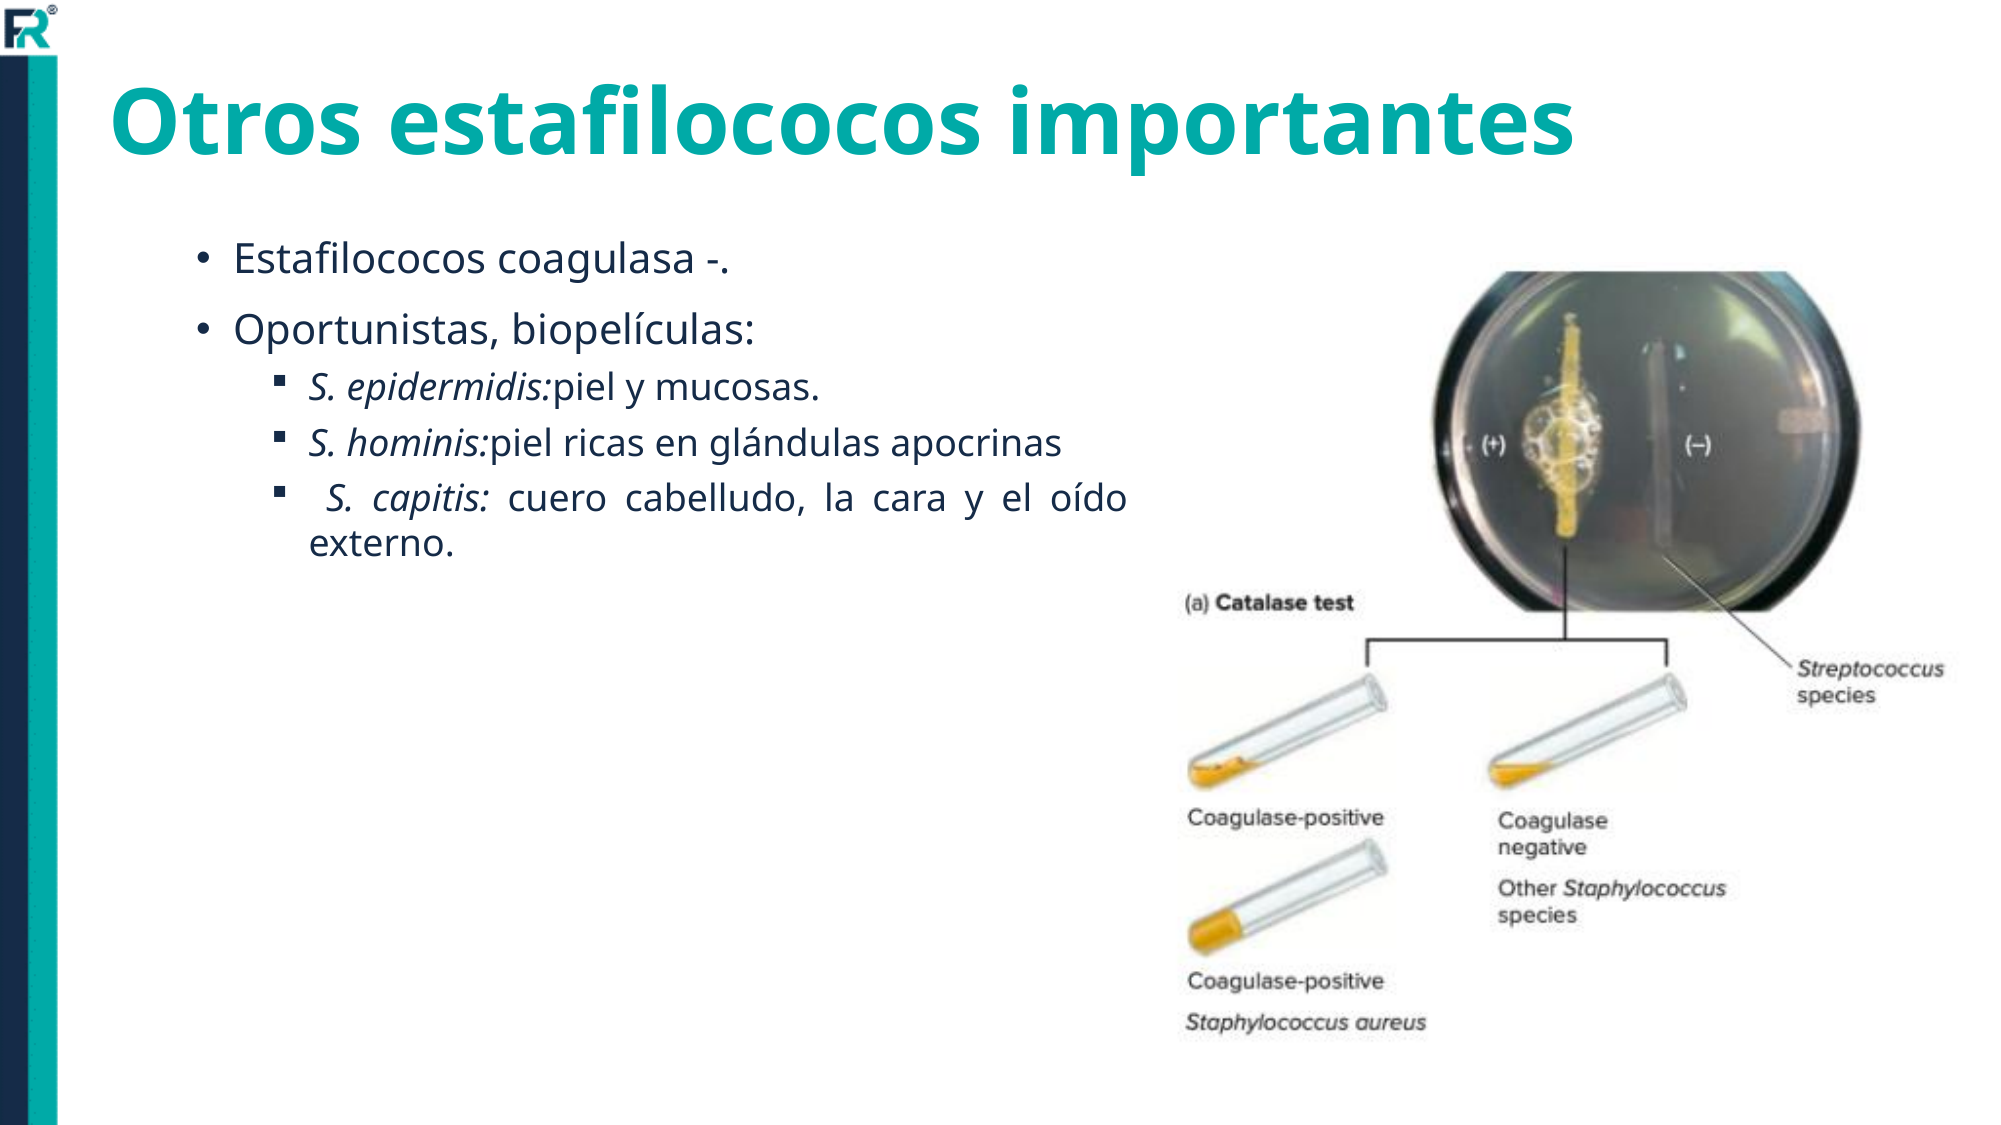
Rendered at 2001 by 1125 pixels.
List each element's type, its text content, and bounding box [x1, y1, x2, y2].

list Estafilococos coagulasa -. Oportunistas, biopelículas: S. epidermidis:piel y mucosas. S. hominis:piel ricas en glándulas apocrinas S. capitis: cuero cabelludo, la cara y el oído externo. [181, 224, 1144, 587]
title Otros estafilococos importantes [94, 15, 1819, 234]
picture [0, 0, 2001, 1125]
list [1147, 262, 2000, 1050]
